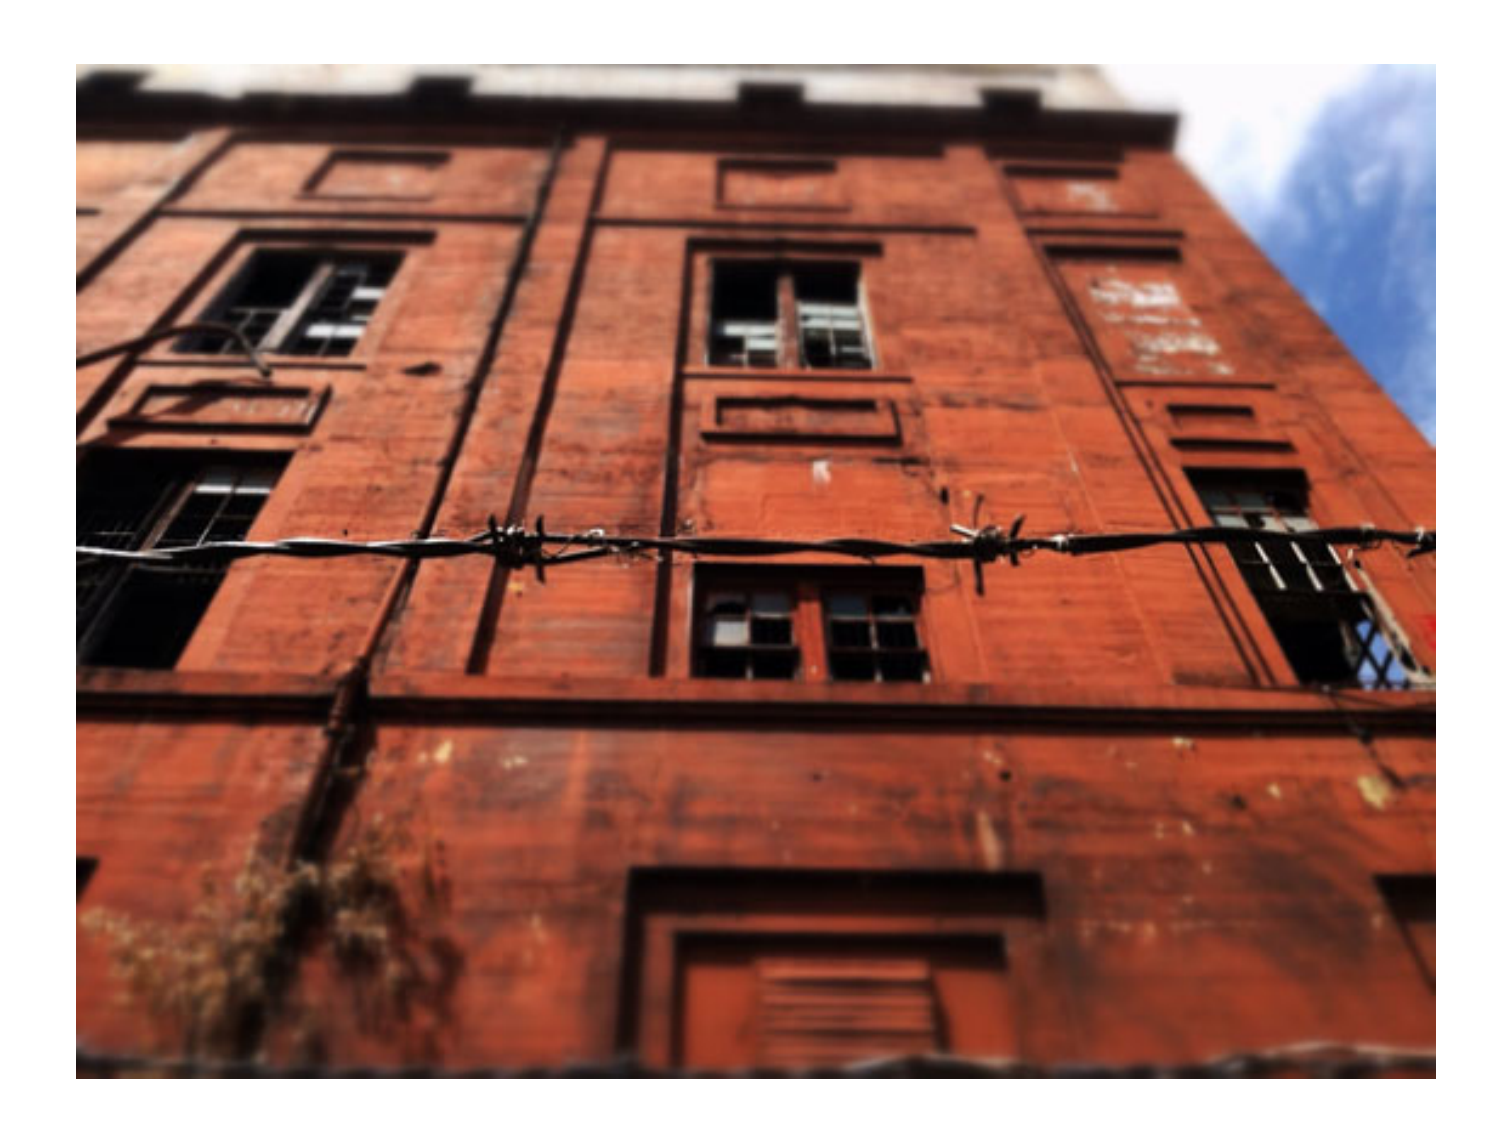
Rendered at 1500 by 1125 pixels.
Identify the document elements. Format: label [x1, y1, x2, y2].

picture [76, 63, 1437, 1080]
